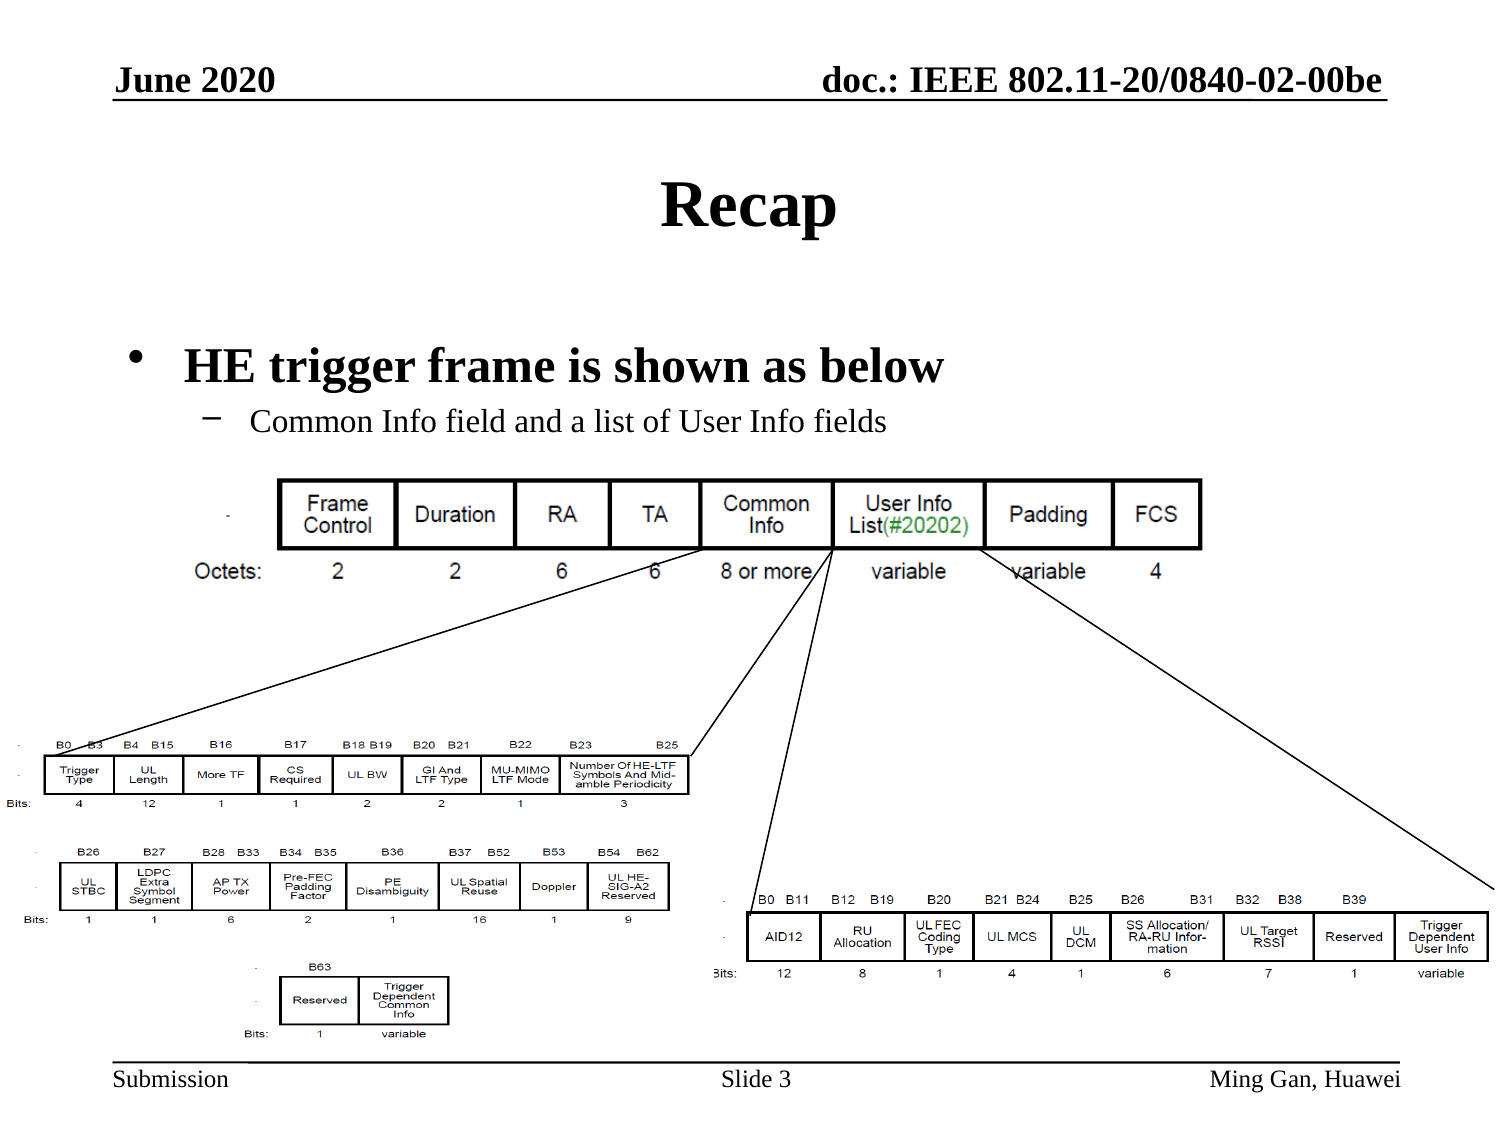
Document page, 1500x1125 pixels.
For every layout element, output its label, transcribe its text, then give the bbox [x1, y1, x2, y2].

slide_number Slide 3 [712, 1061, 800, 1093]
list HE trigger frame is shown as below Common Info field and a list of User Info fields [112, 324, 1388, 473]
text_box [5, 474, 1495, 1038]
title Recap [112, 112, 1388, 288]
footer Ming Gan, Huawei [1206, 1061, 1402, 1093]
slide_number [114, 54, 278, 101]
